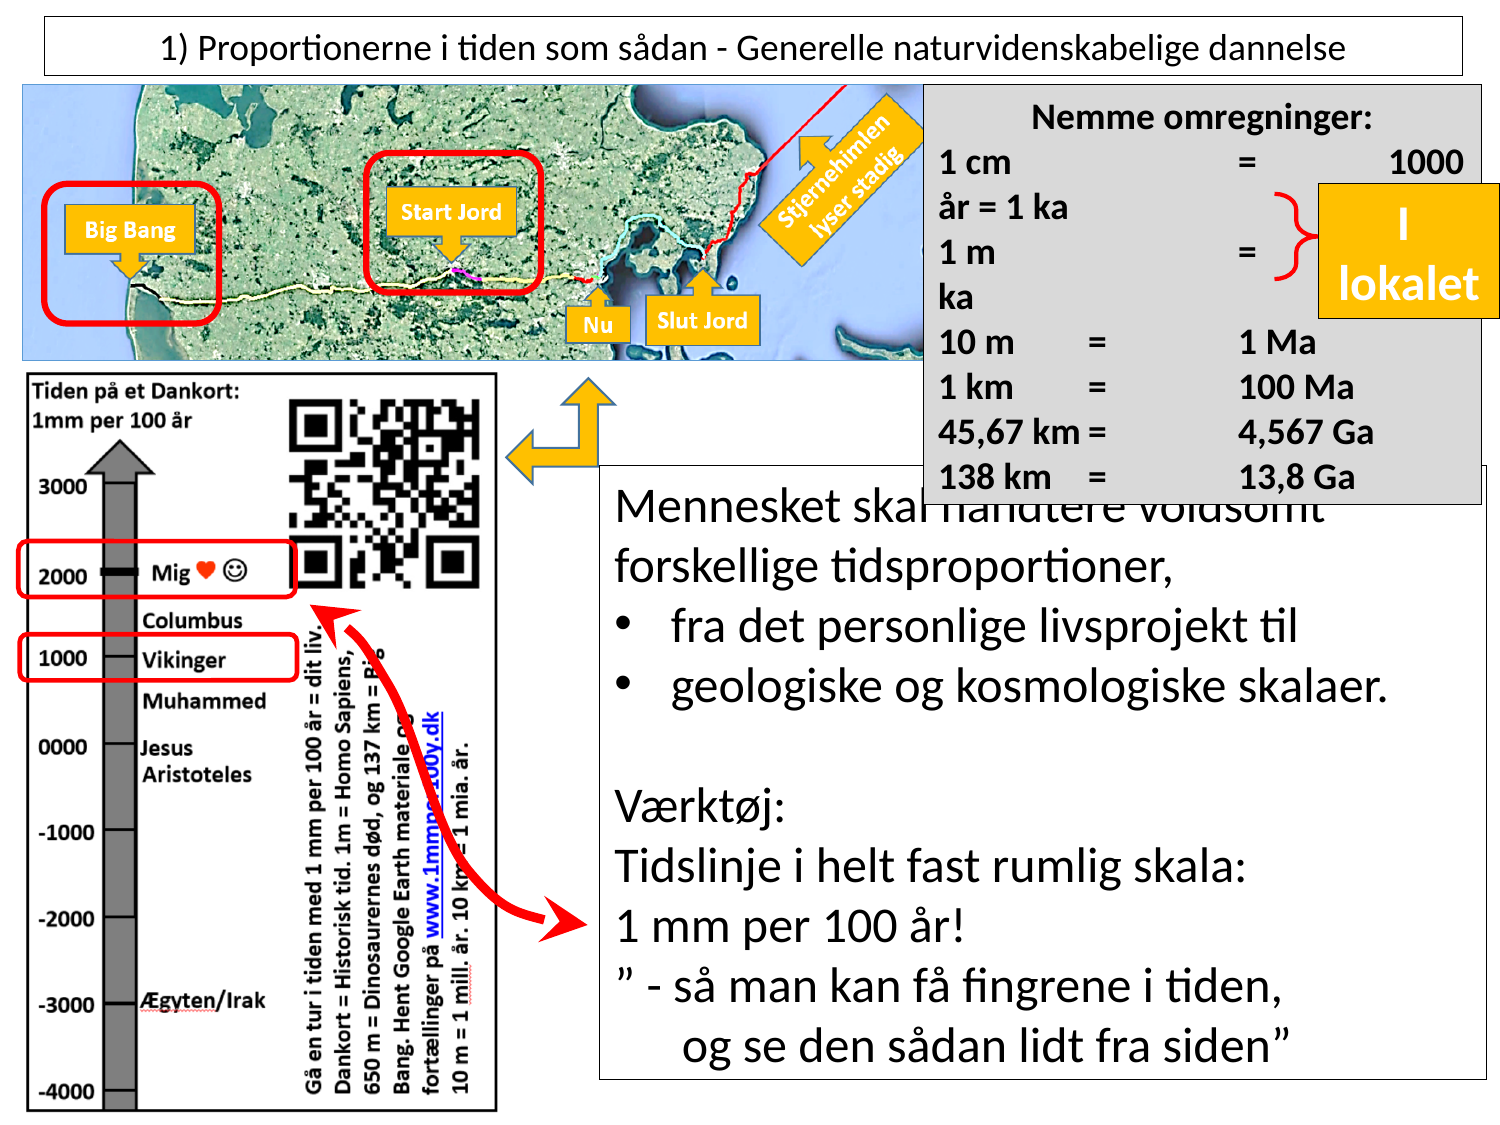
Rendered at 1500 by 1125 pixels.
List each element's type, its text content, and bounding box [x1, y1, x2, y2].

text_box [504, 376, 618, 487]
text_box [1274, 193, 1319, 280]
text_box 1) Proportionerne i tiden som sådan - Generelle naturvidenskabelige dannelse [44, 16, 1463, 76]
text_box I lokalet [1318, 183, 1500, 319]
picture [0, 370, 635, 1114]
picture [22, 84, 955, 361]
text_box Nemme omregninger: 1 cm = 1000 år = 1 ka 1 m = 100 ka 10 m = 1 Ma 1 km = 100 Ma 45,67 km = 4,567 Ga 138 km = 13,8 Ga [923, 84, 1482, 505]
text_box Mennesket skal håndtere voldsomt forskellige tidsproportioner, fra det personlige livsprojekt til geologiske og kosmologiske skalaer. Værktøj: Tidslinje i helt fast rumlig skala: 1 mm per 100 år! ” - så man kan få fingrene i tiden, og se den sådan lidt fra siden” [599, 465, 1487, 1080]
